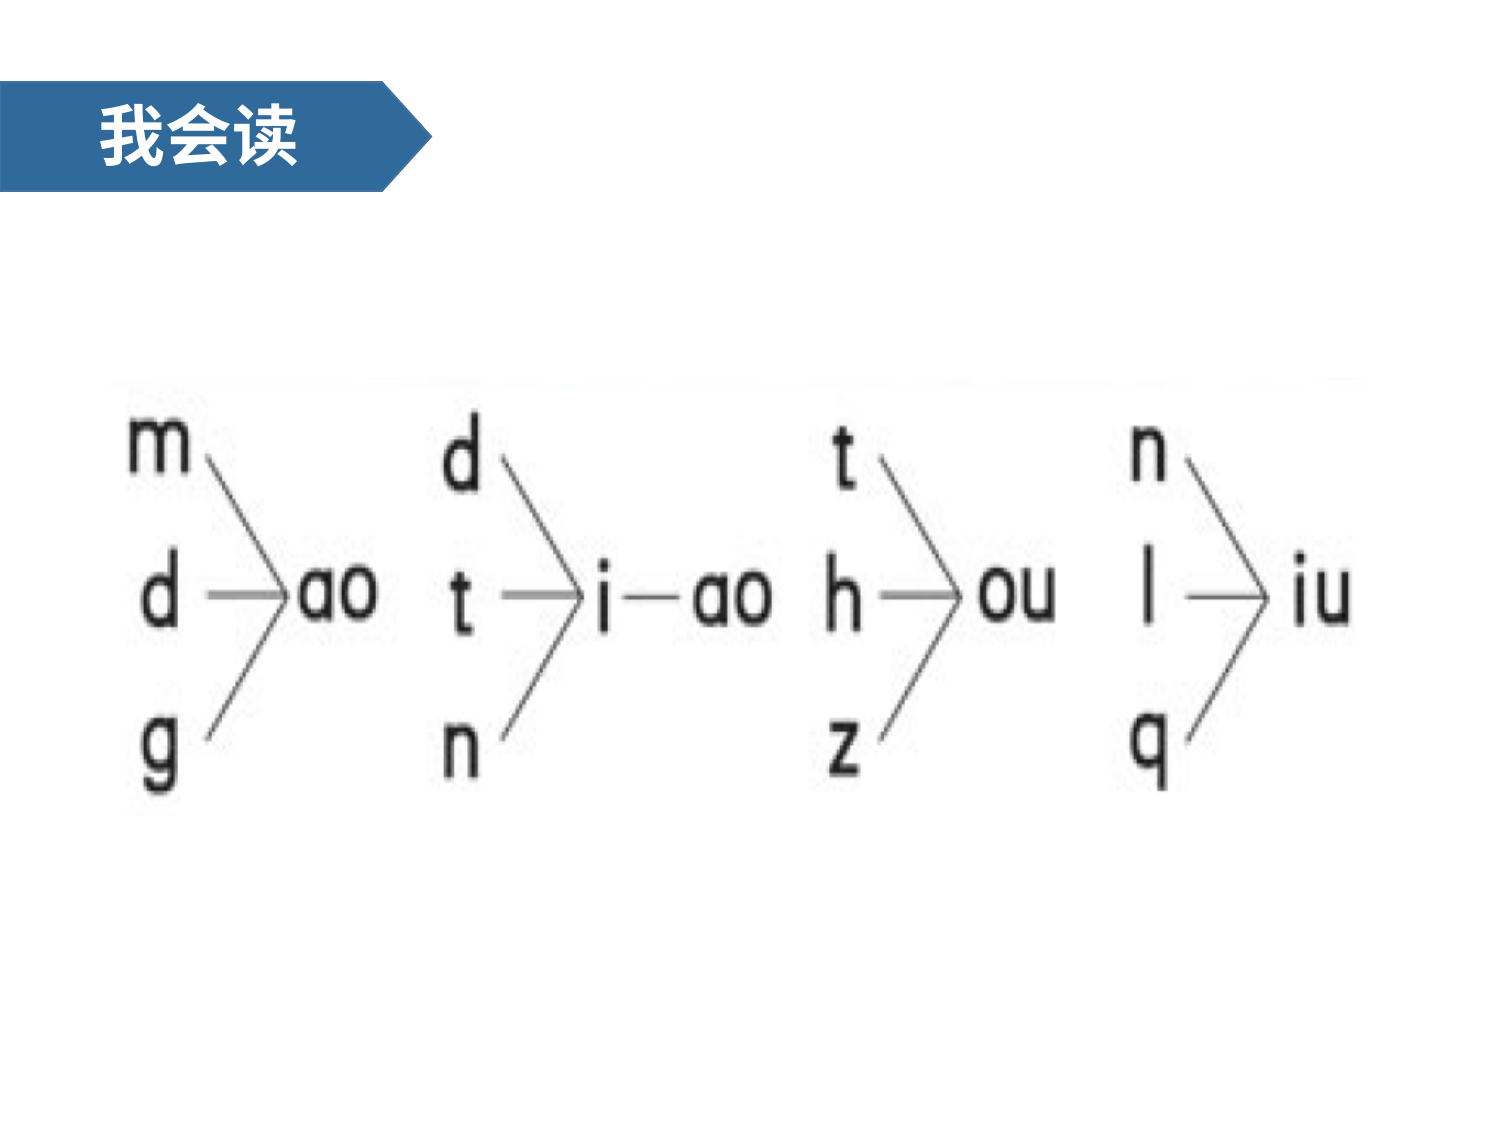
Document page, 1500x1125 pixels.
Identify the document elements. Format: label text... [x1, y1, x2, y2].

text_box 我会读 [84, 95, 401, 178]
text_box [401, 103, 432, 170]
text_box [0, 82, 394, 191]
picture [110, 377, 1369, 817]
